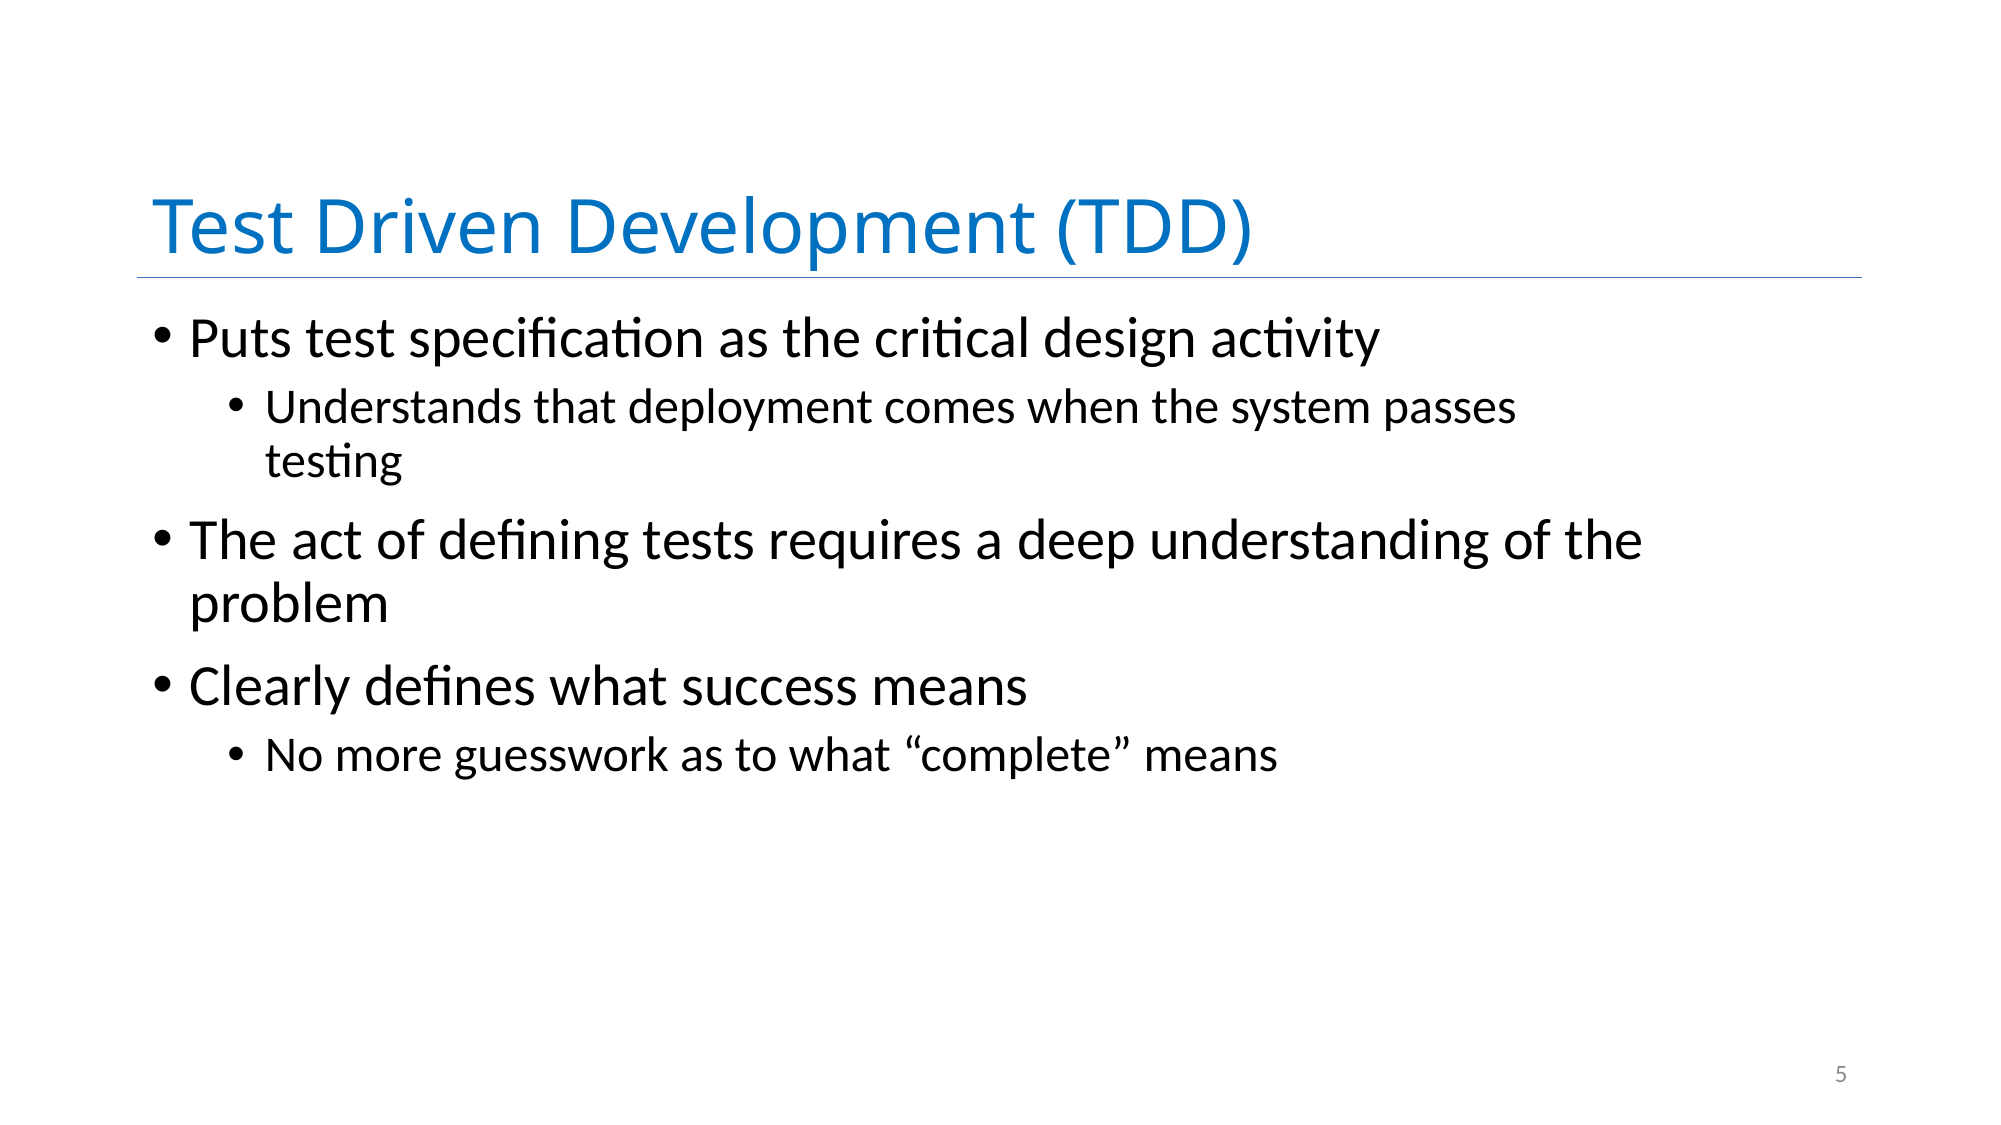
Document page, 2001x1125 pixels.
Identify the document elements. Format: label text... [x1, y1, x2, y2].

list Puts test specification as the critical design activity Understands that deployment comes when the system passes testing The act of defining tests requires a deep understanding of the problem Clearly defines what success means No more guesswork as to what “complete” means [137, 299, 1661, 1014]
title Test Driven Development (TDD) [137, 59, 1863, 278]
slide_number 5 [1412, 1042, 1863, 1103]
